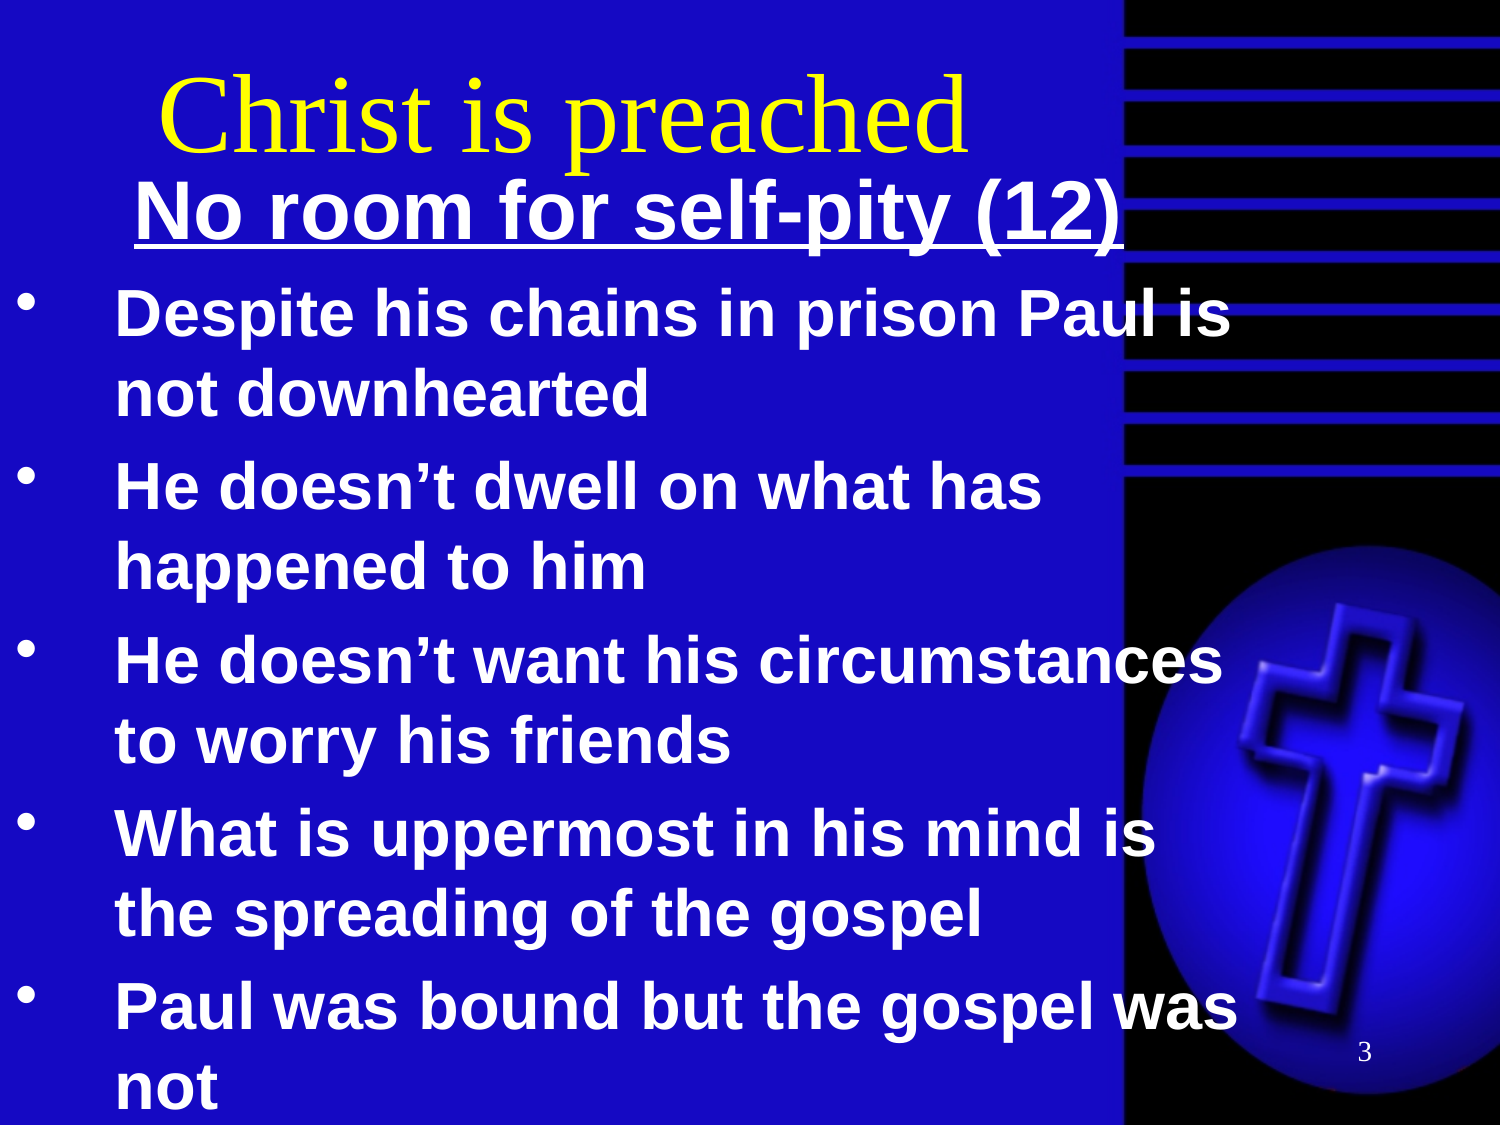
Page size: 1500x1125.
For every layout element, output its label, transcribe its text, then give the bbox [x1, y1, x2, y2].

slide_number 3 [1259, 1024, 1388, 1101]
title Christ is preached [0, 30, 1129, 148]
list No room for self-pity (12) Despite his chains in prison Paul is not downhearted He doesn’t dwell on what has happened to him He doesn’t want his circumstances to worry his friends What is uppermost in his mind is the spreading of the gospel Paul was bound but the gospel was not [0, 148, 1259, 1125]
picture [0, 0, 1500, 1125]
